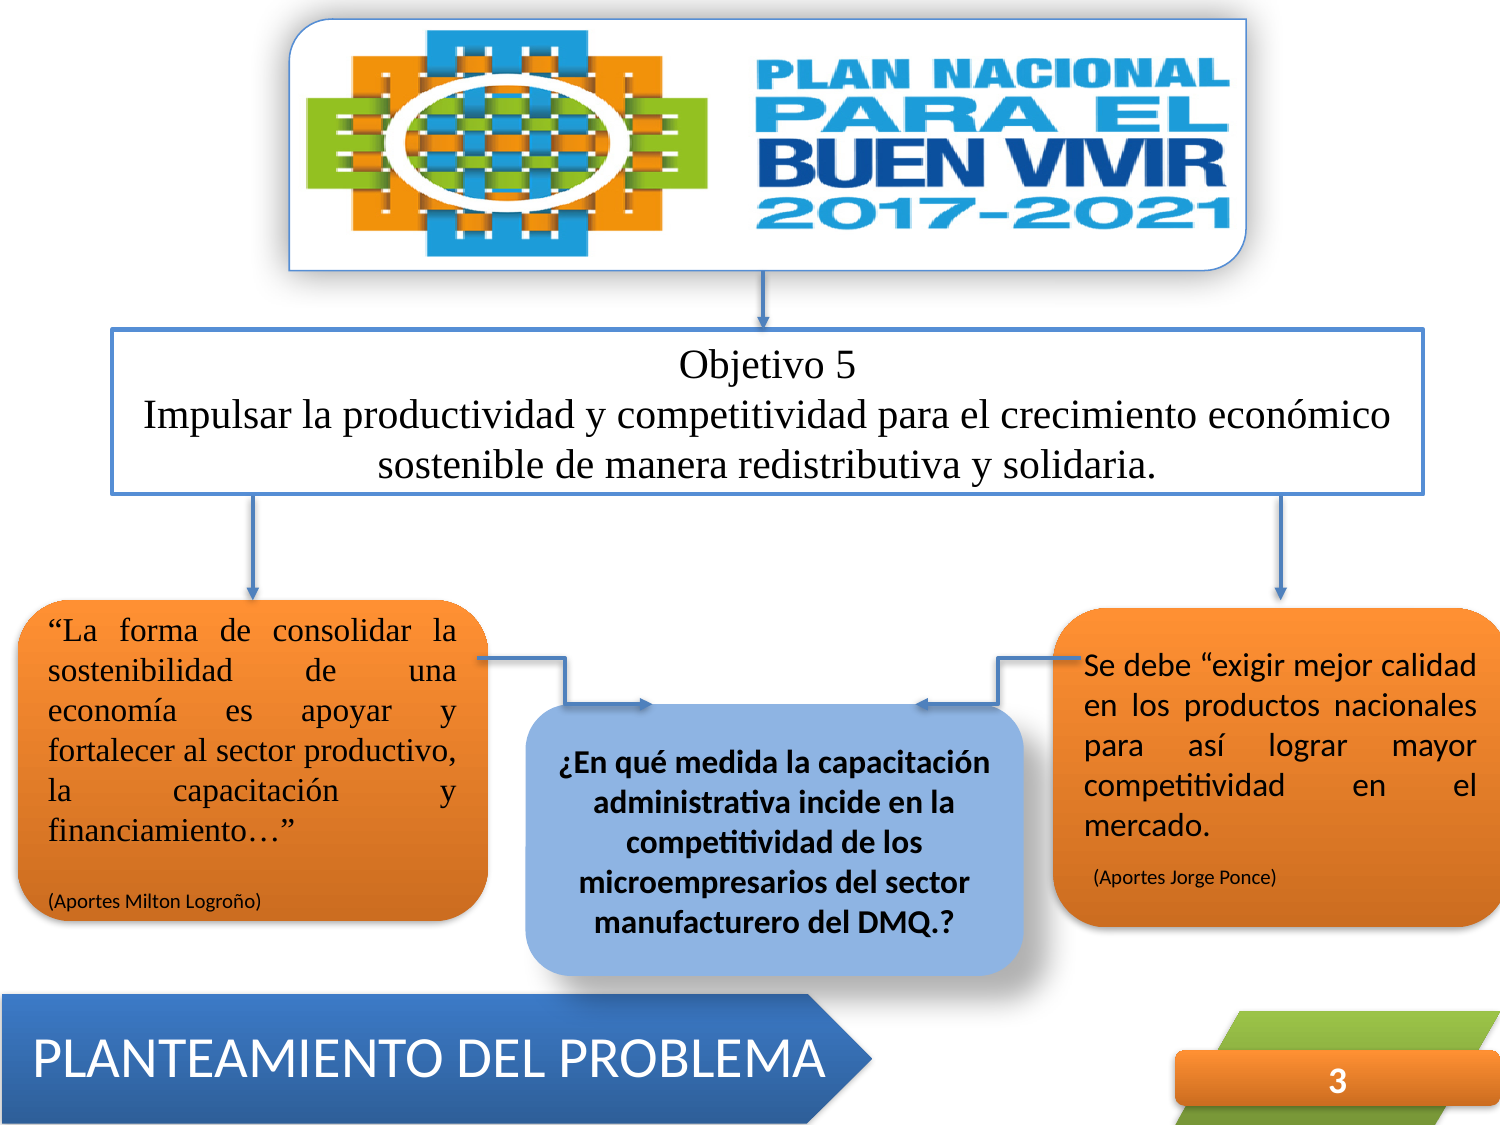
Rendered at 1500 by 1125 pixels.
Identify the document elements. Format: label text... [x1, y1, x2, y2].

text_box [1219, 1011, 1500, 1048]
text_box Objetivo 5 Impulsar la productividad y competitividad para el crecimiento económico sostenible de manera redistributiva y solidaria. [110, 327, 1425, 496]
text_box ¿En qué medida la capacitación administrativa incide en la competitividad de los microempresarios del sector manufacturero del DMQ.? [523, 702, 1026, 979]
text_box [915, 657, 1081, 705]
picture [288, 18, 1247, 271]
text_box Se debe “exigir mejor calidad en los productos nacionales para así lograr mayor competitividad en el mercado. (Aportes Jorge Ponce) [1053, 608, 1500, 928]
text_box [1, 993, 873, 1124]
text_box 3 [1175, 1050, 1500, 1106]
text_box [1175, 1114, 1441, 1125]
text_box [477, 657, 653, 705]
text_box “La forma de consolidar la sostenibilidad de una economía es apoyar y fortalecer al sector productivo, la capacitación y financiamiento…” (Aportes Milton Logroño) [17, 600, 489, 922]
